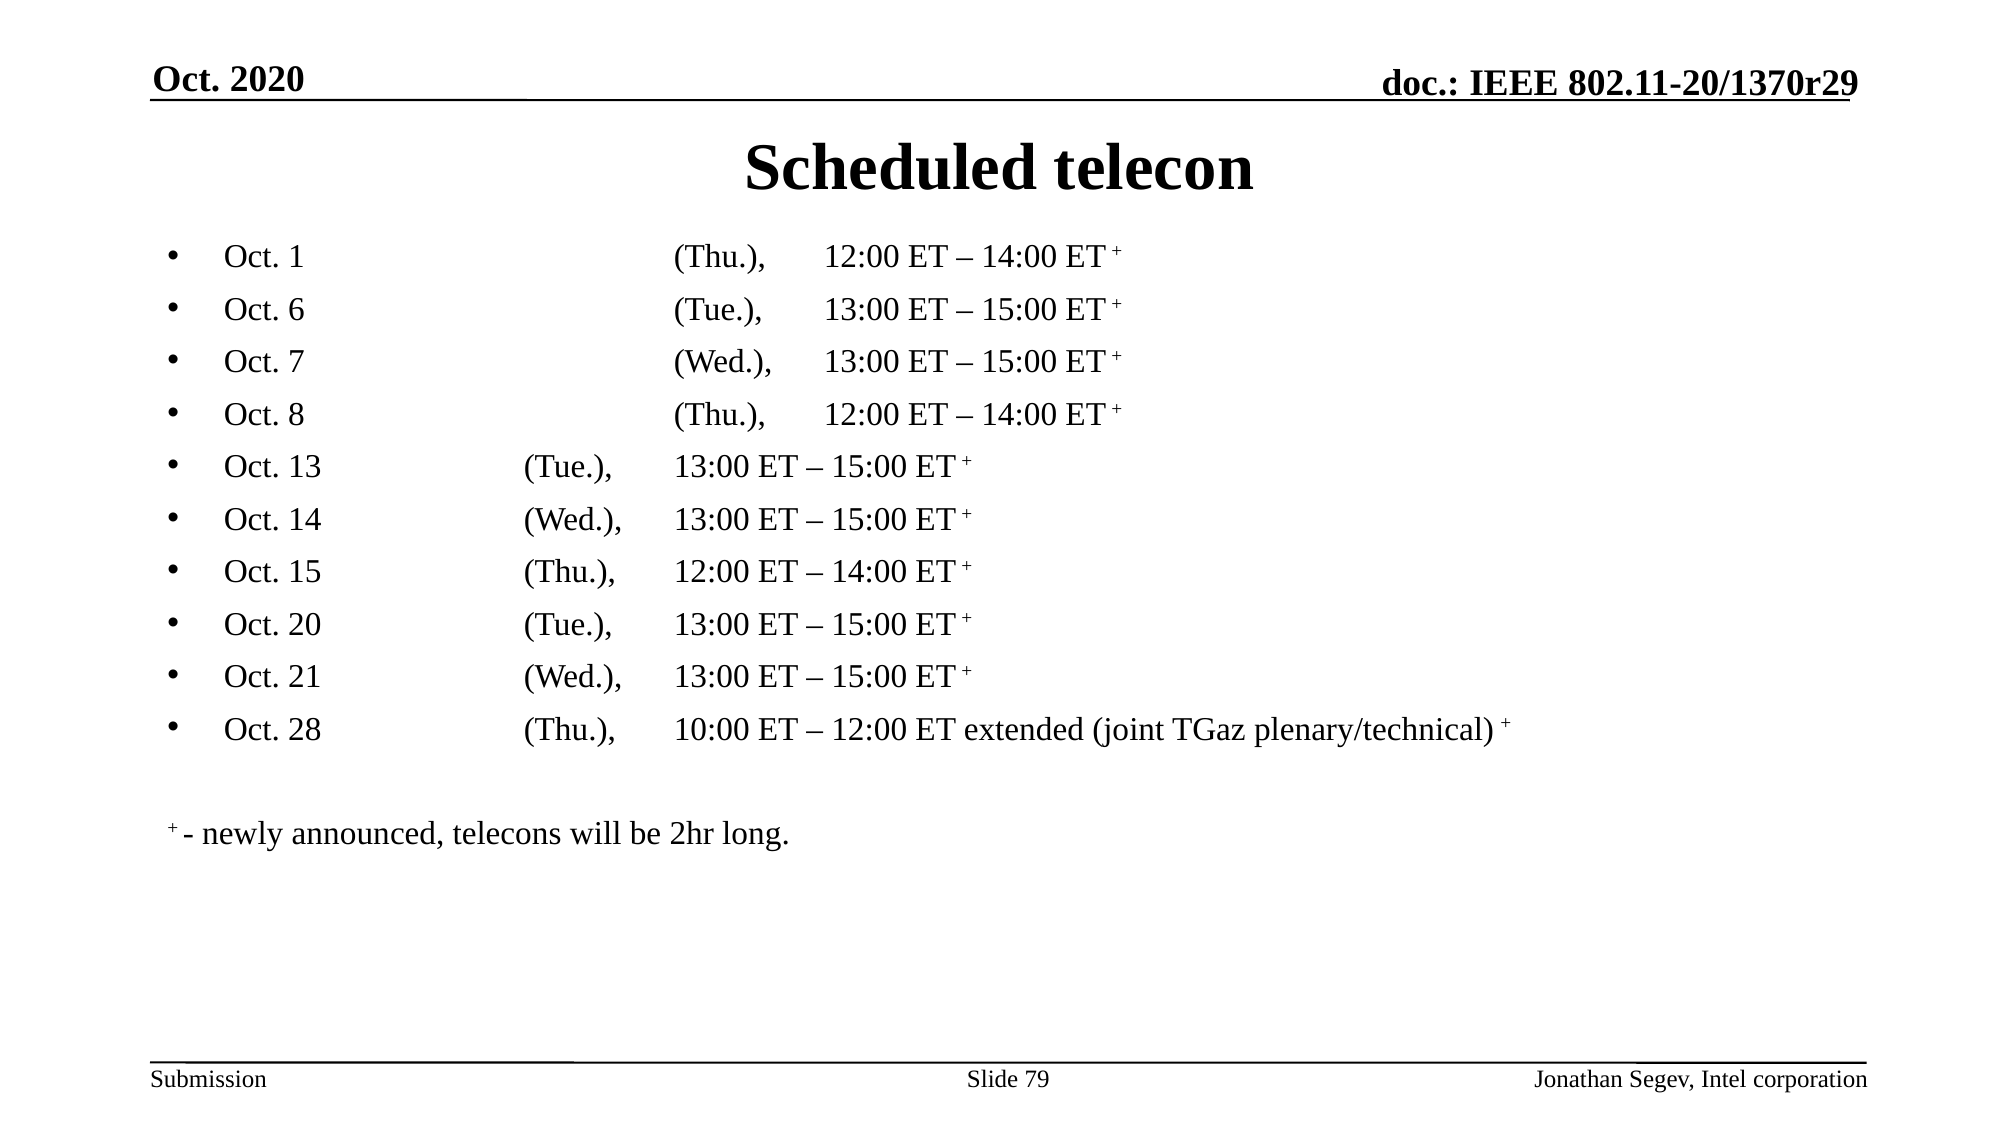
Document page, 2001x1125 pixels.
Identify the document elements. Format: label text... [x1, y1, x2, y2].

title Scheduled telecon [149, 112, 1850, 215]
slide_number Slide 79 [950, 1061, 1067, 1123]
text_box Oct. 1 (Thu.), 12:00 ET – 14:00 ET + Oct. 6 (Tue.), 13:00 ET – 15:00 ET + Oct. 7 (Wed.), 13:00 ET – 15:00 ET + Oct. 8 (Thu.), 12:00 ET – 14:00 ET + Oct. 13 (Tue.), 13:00 ET – 15:00 ET + Oct. 14 (Wed.), 13:00 ET – 15:00 ET + Oct. 15 (Thu.), 12:00 ET – 14:00 ET + Oct. 20 (Tue.), 13:00 ET – 15:00 ET + Oct. 21 (Wed.), 13:00 ET – 15:00 ET + Oct. 28 (Thu.), 10:00 ET – 12:00 ET extended (joint TGaz plenary/technical) + + - newly announced, telecons will be 2hr long. [152, 227, 1960, 1010]
footer Jonathan Segev, Intel corporation [1171, 1061, 1869, 1093]
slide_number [152, 54, 563, 100]
